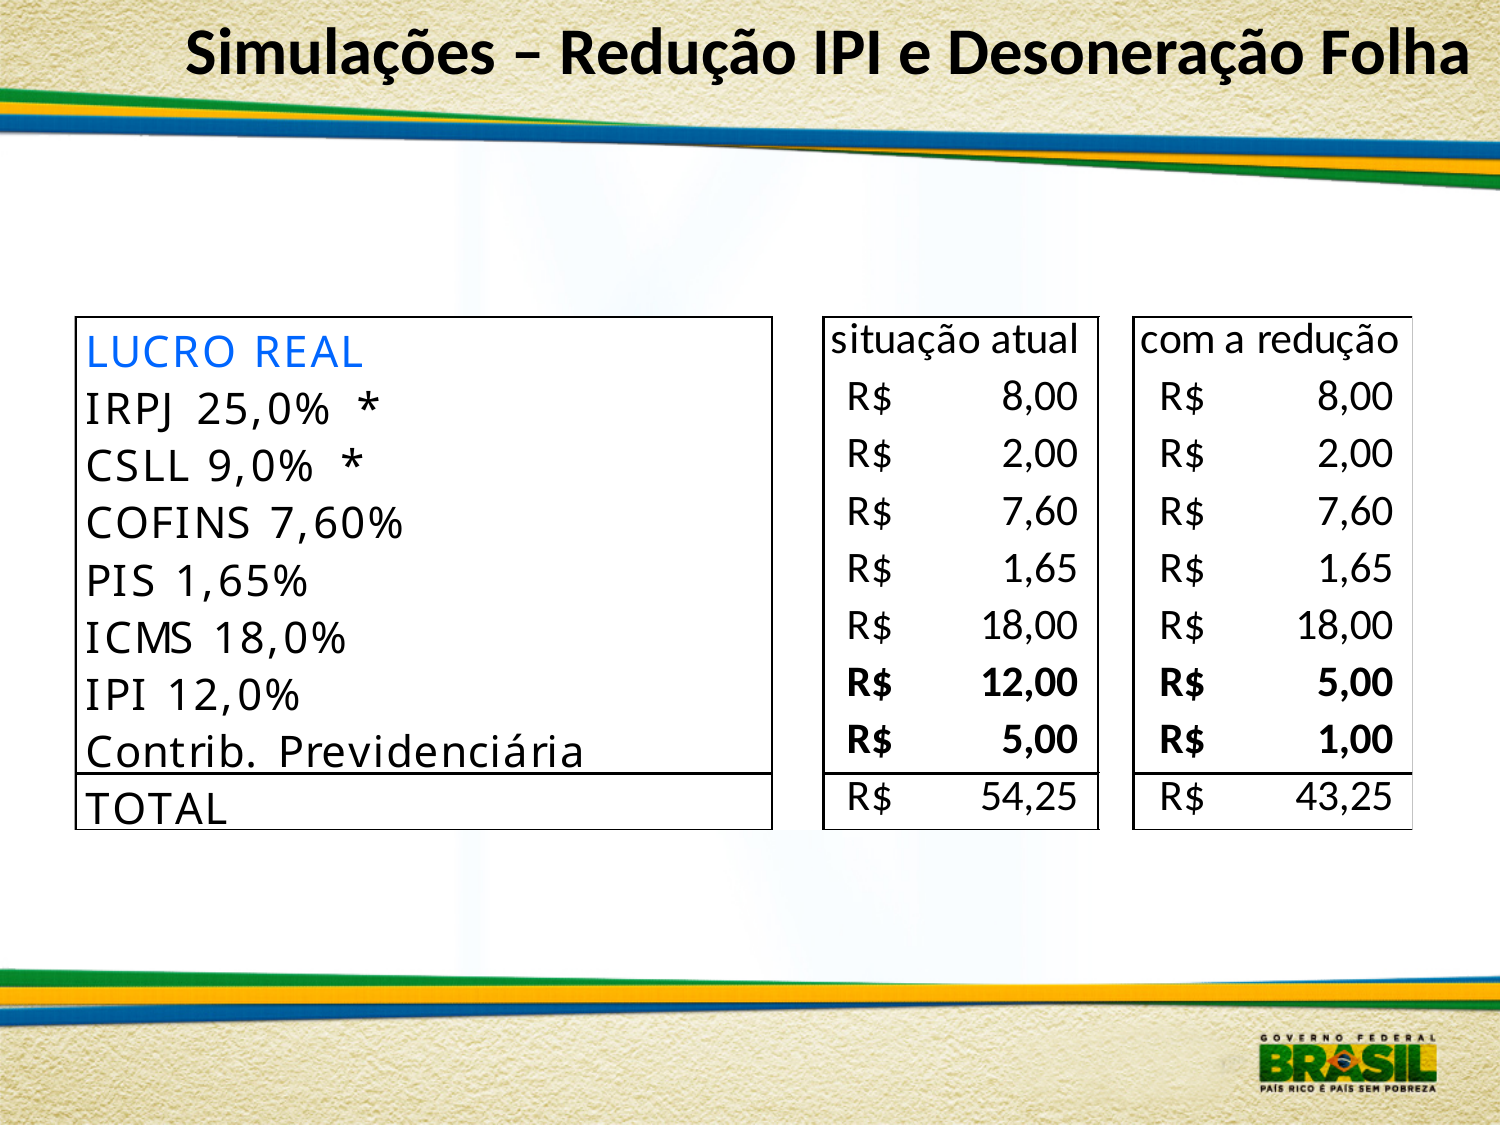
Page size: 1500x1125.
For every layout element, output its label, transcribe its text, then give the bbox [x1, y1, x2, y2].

picture [0, 0, 1500, 1125]
title Simulações – Redução IPI e Desoneração Folha [31, 0, 1488, 103]
